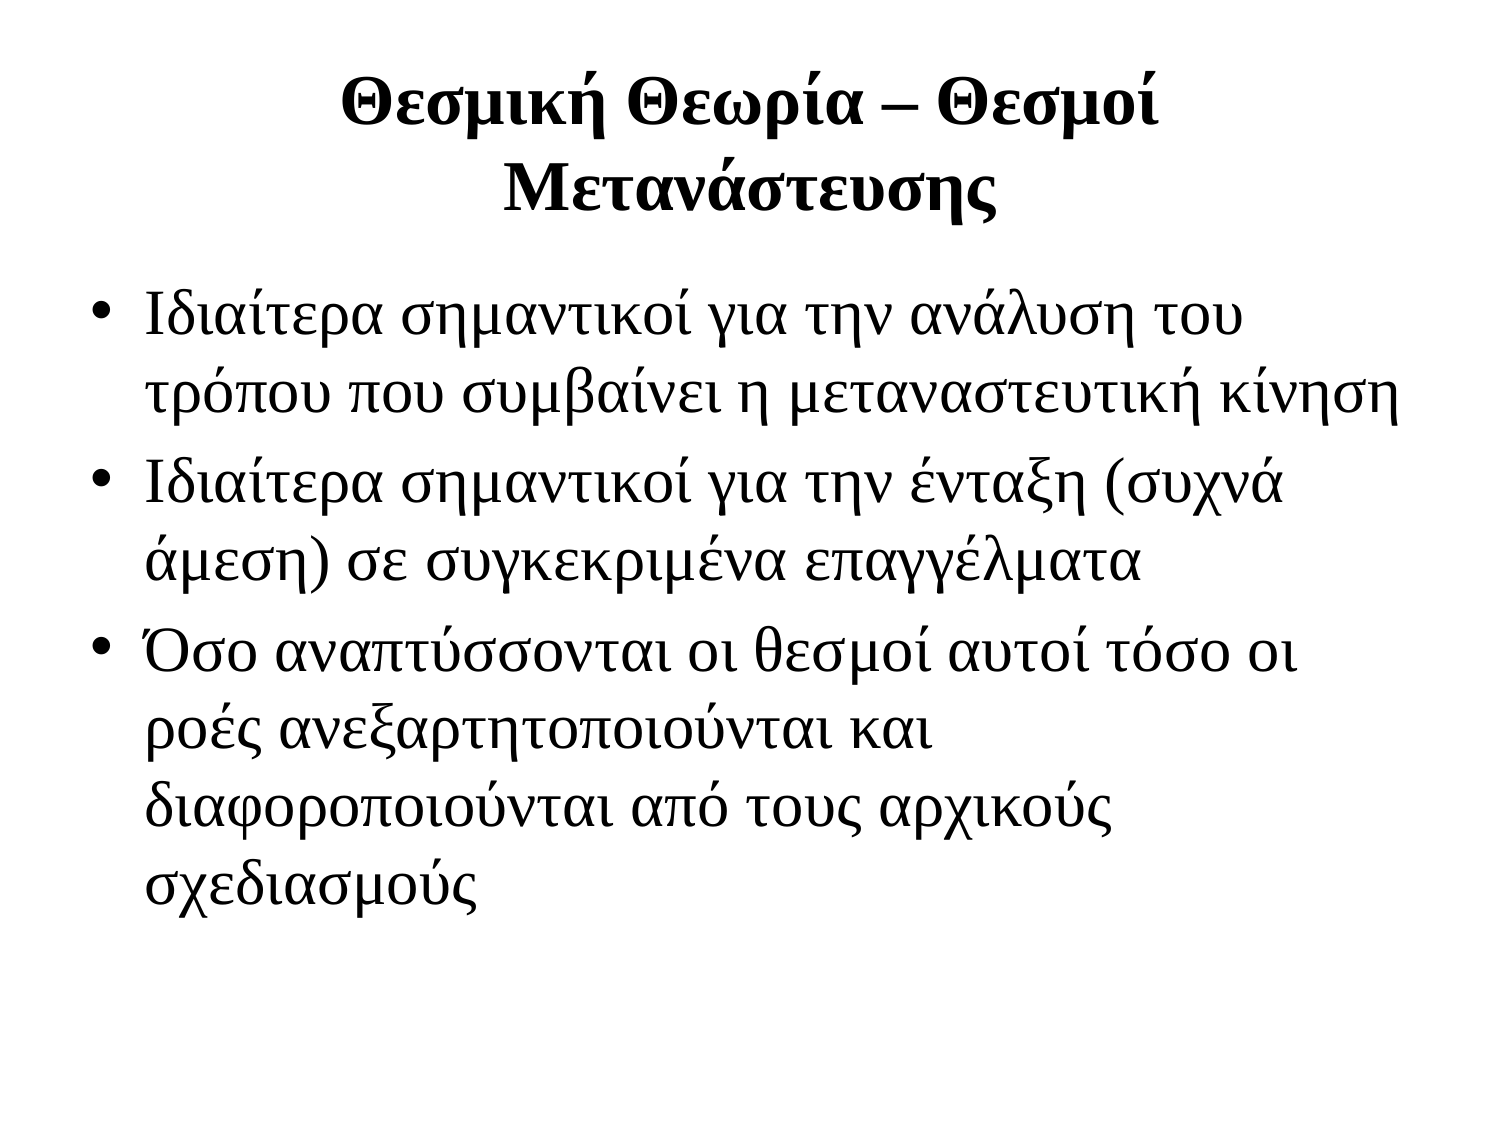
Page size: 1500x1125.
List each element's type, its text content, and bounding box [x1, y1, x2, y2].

title Θεσμική Θεωρία – Θεσμοί Μετανάστευσης [75, 45, 1425, 233]
list Ιδιαίτερα σημαντικοί για την ανάλυση του τρόπου που συμβαίνει η μεταναστευτική κίνηση Ιδιαίτερα σημαντικοί για την ένταξη (συχνά άμεση) σε συγκεκριμένα επαγγέλματα Όσο αναπτύσσονται οι θεσμοί αυτοί τόσο οι ροές ανεξαρτητοποιούνται και διαφοροποιούνται από τους αρχικούς σχεδιασμούς [75, 262, 1425, 1005]
